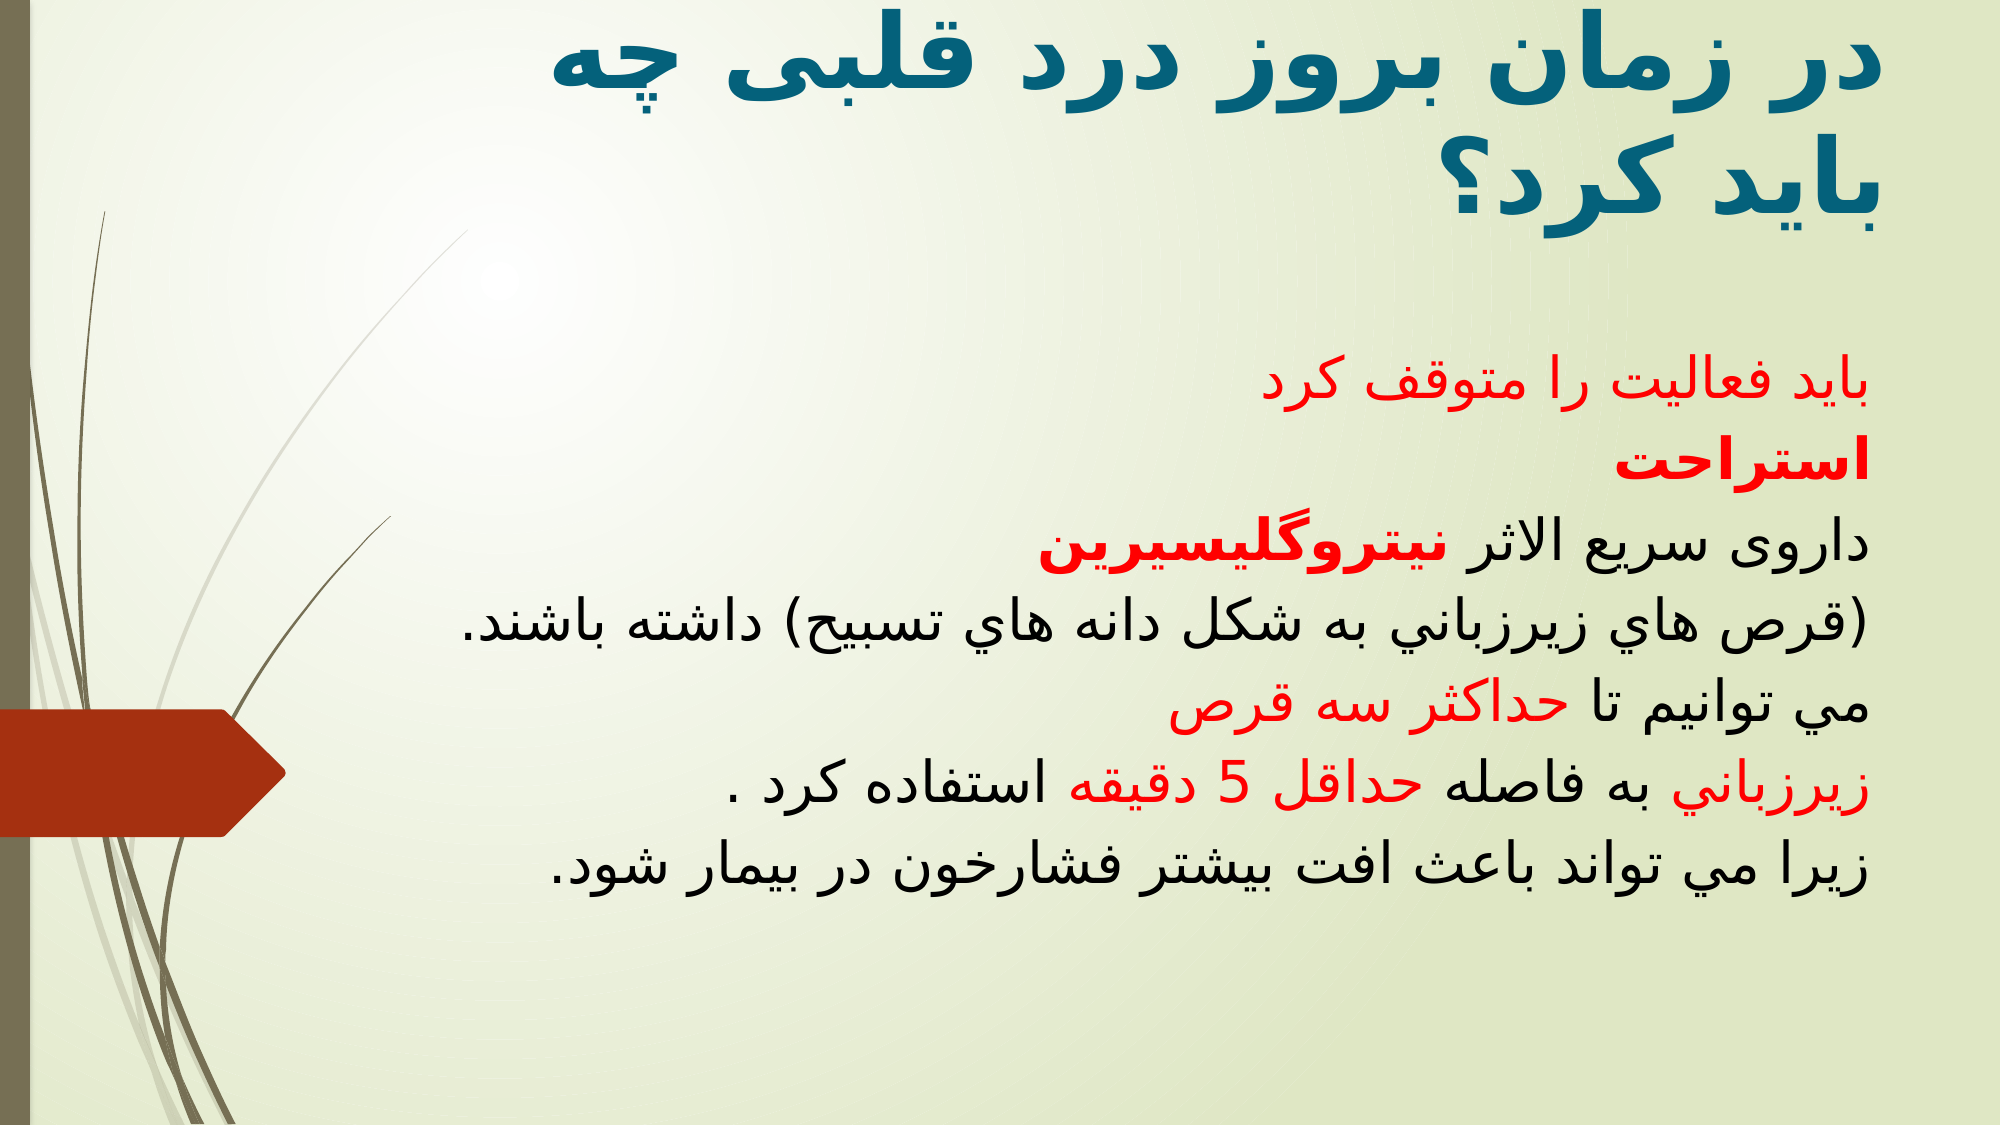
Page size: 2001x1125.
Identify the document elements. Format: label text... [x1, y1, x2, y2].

title در زمان بروز درد قلبی چه بايد كرد؟ [440, 45, 1904, 242]
subtitle بايد فعاليت را متوقف كرد استراحت داروی سريع الاثر نيتروگليسيرين (قرص هاي زيرزباني به شكل دانه هاي تسبيح) داشته باشند. مي توانيم تا حداكثر سه قرص زيرزباني به فاصله حداقل 5 دقيقه استفاده كرد . زيرا مي تواند باعث افت بيشتر فشارخون در بيمار شود. [440, 333, 1888, 969]
